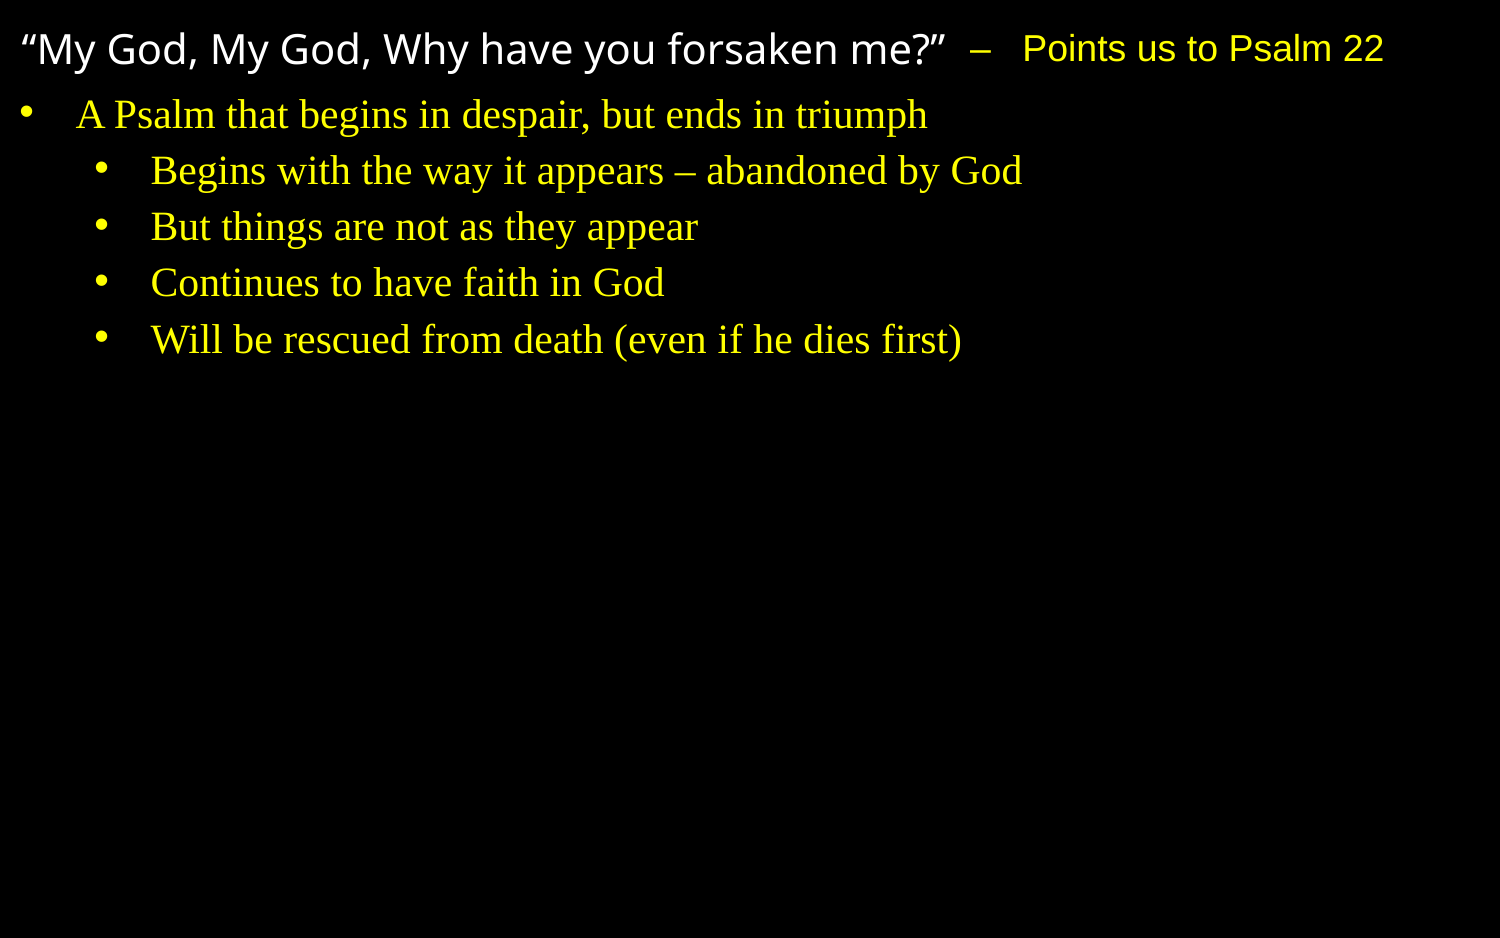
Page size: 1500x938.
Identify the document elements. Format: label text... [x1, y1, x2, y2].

text_box – Points us to Psalm 22 [955, 16, 1400, 77]
text_box A Psalm that begins in despair, but ends in triumph Begins with the way it appears – abandoned by God But things are not as they appear Continues to have faith in God Will be rescued from death (even if he dies first) [4, 78, 1500, 369]
text_box “My God, My God, Why have you forsaken me?” [6, 15, 977, 78]
